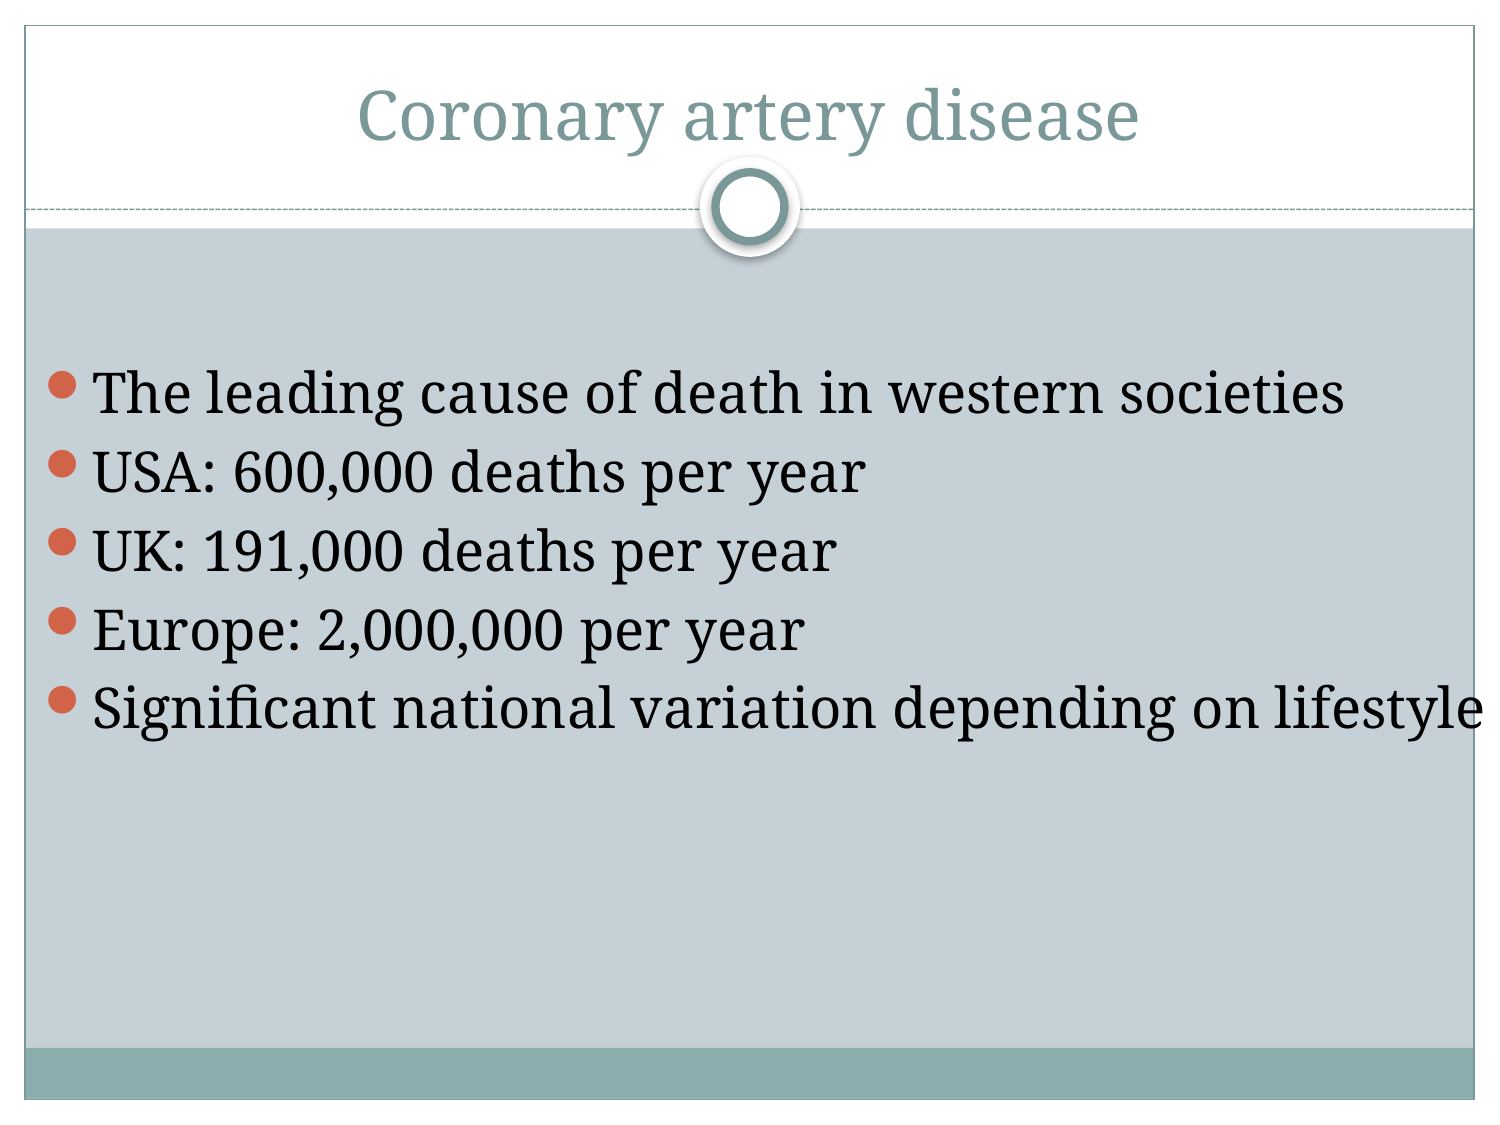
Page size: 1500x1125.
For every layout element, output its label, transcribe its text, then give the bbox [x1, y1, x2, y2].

title Coronary artery disease [49, 37, 1450, 162]
list The leading cause of death in western societies USA: 600,000 deaths per year UK: 191,000 deaths per year Europe: 2,000,000 per year Significant national variation depending on lifestyle [29, 349, 1500, 969]
